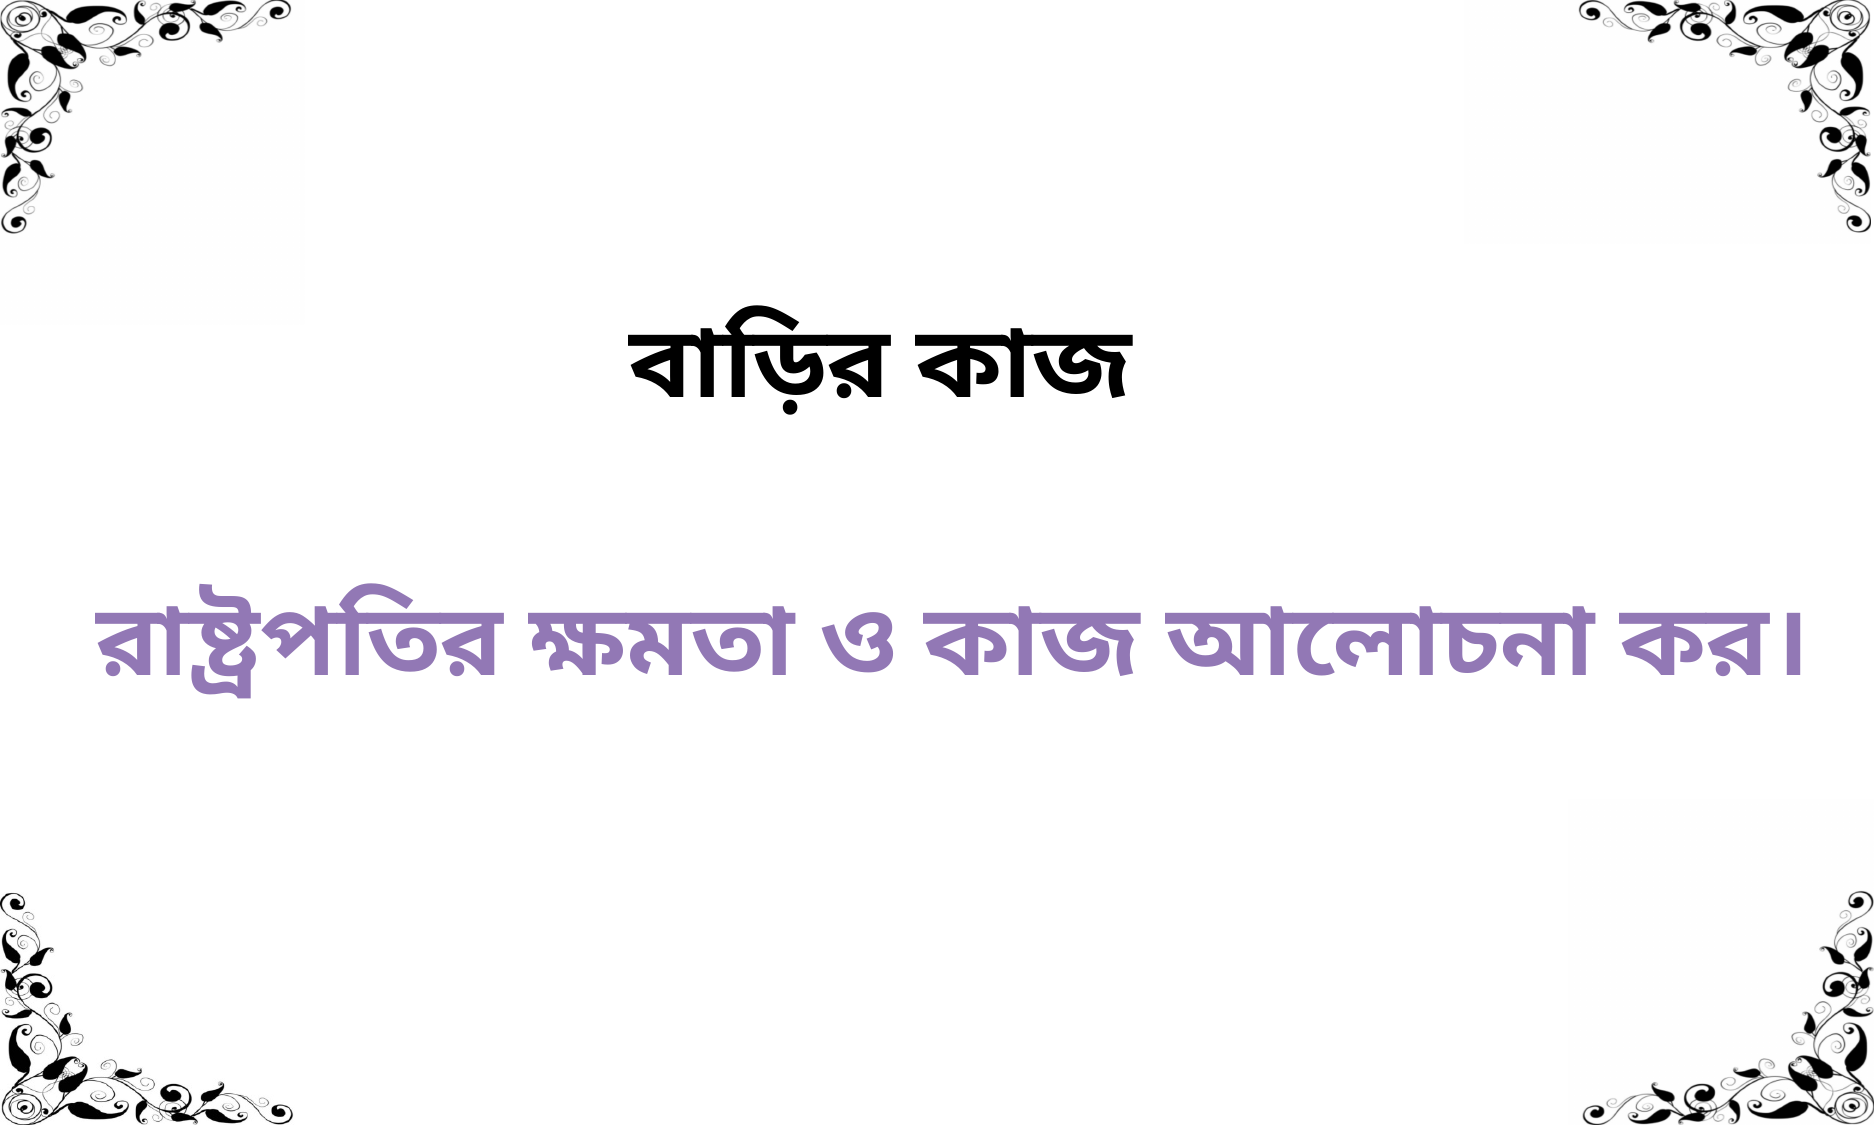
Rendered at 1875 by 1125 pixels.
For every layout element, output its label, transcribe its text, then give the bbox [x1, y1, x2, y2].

picture [0, 881, 407, 1125]
text_box বাড়ির কাজ [615, 289, 1174, 425]
picture [1465, 0, 1871, 243]
text_box রাষ্ট্রপতির ক্ষমতা ও কাজ আলোচনা কর। [81, 568, 1875, 703]
picture [1, 0, 305, 325]
picture [1569, 800, 1874, 1125]
